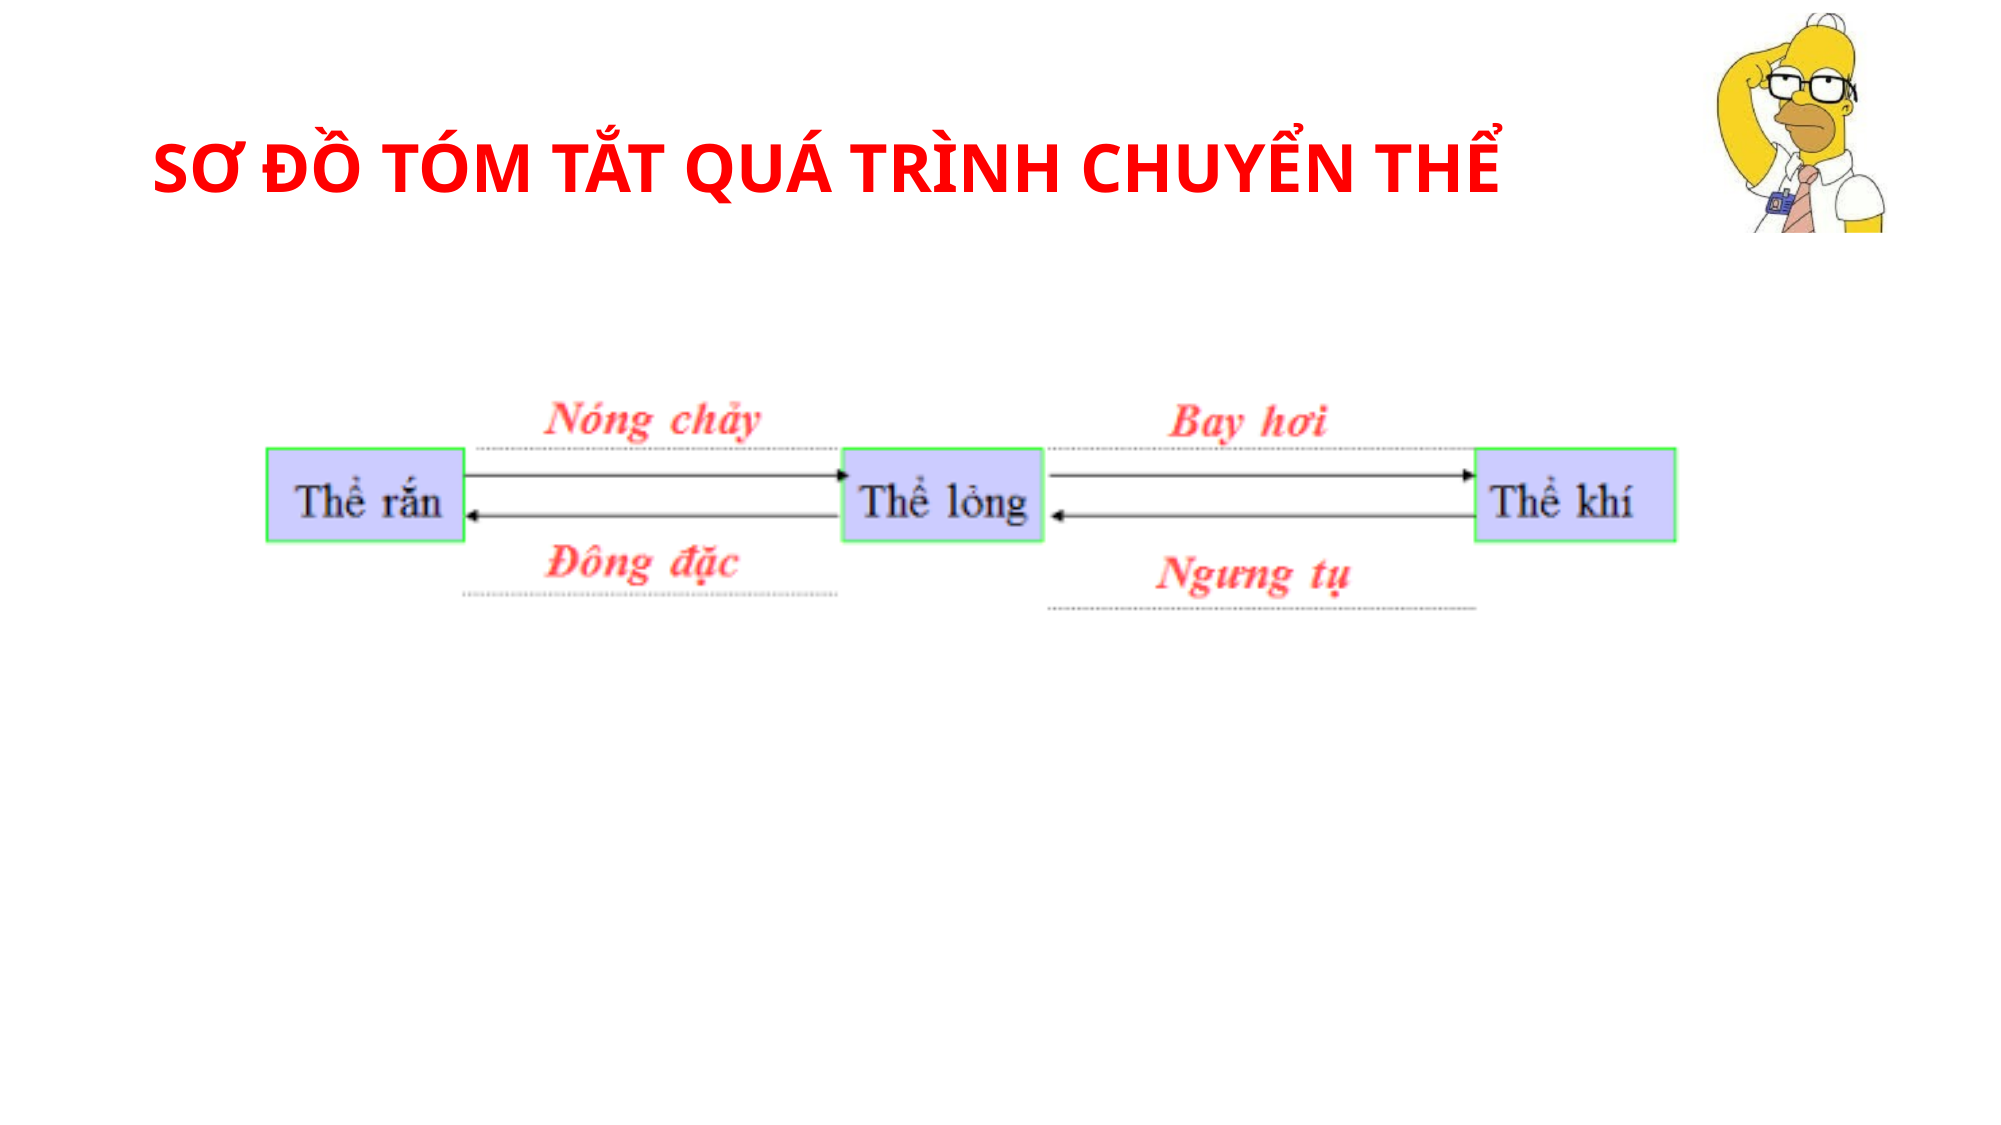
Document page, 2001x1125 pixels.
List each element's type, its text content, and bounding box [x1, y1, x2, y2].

title SƠ ĐỒ TÓM TẮT QUÁ TRÌNH CHUYỂN THỂ [137, 59, 1863, 282]
picture [1621, 10, 1983, 233]
picture [245, 394, 1704, 646]
